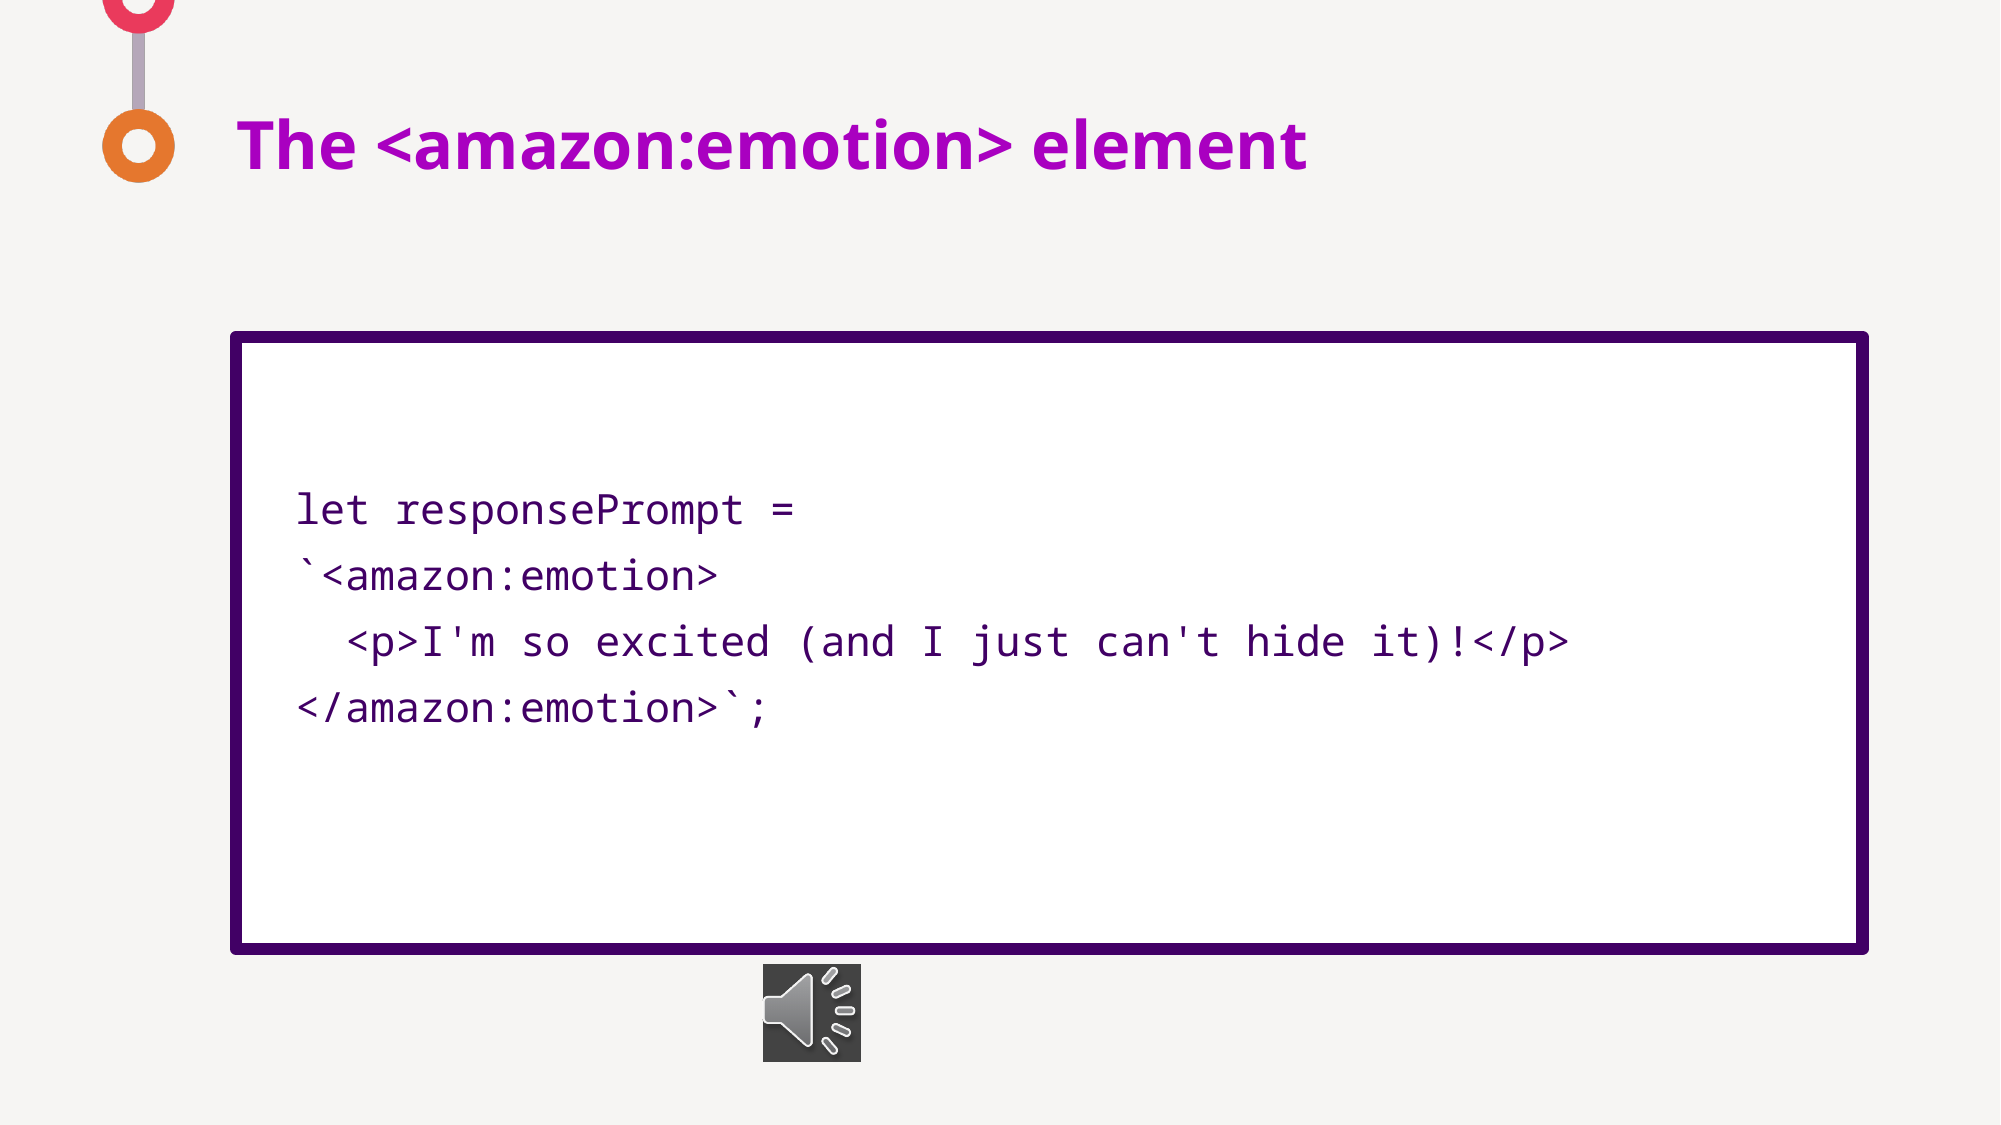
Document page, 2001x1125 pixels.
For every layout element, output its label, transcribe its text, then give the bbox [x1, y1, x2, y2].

list let responsePrompt = `<amazon:emotion> <p>I'm so excited (and I just can't hide it)!</p> </amazon:emotion>`; [230, 331, 1869, 955]
picture [100, 0, 179, 192]
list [761, 963, 862, 1064]
title The <amazon:emotion> element [236, 111, 1388, 278]
